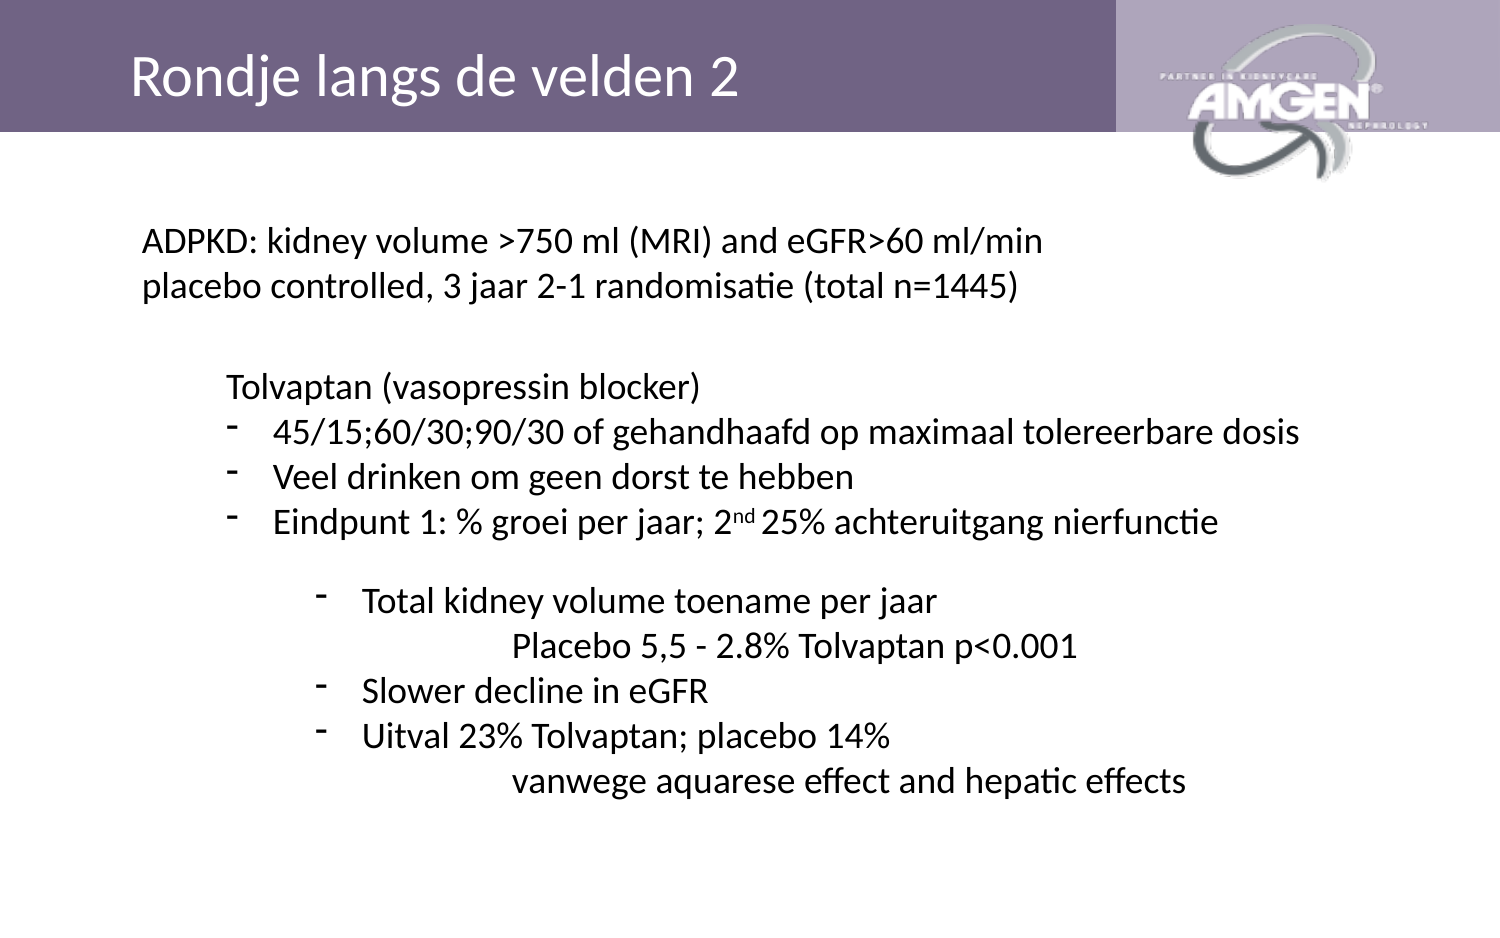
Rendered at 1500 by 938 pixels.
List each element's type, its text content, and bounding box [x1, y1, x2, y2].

text_box Total kidney volume toename per jaar Placebo 5,5 - 2.8% Tolvaptan p<0.001 Slower decline in eGFR Uitval 23% Tolvaptan; placebo 14% vanwege aquarese effect and hepatic effects [300, 568, 1202, 809]
text_box ADPKD: kidney volume >750 ml (MRI) and eGFR>60 ml/min placebo controlled, 3 jaar 2-1 randomisatie (total n=1445) [127, 208, 1060, 314]
text_box Tolvaptan (vasopressin blocker) 45/15;60/30;90/30 of gehandhaafd op maximaal tolereerbare dosis Veel drinken om geen dorst te hebben Eindpunt 1: % groei per jaar; 2nd 25% achteruitgang nierfunctie [211, 354, 1325, 550]
picture [1154, 24, 1437, 186]
text_box Rondje langs de velden 2 [115, 15, 1047, 156]
